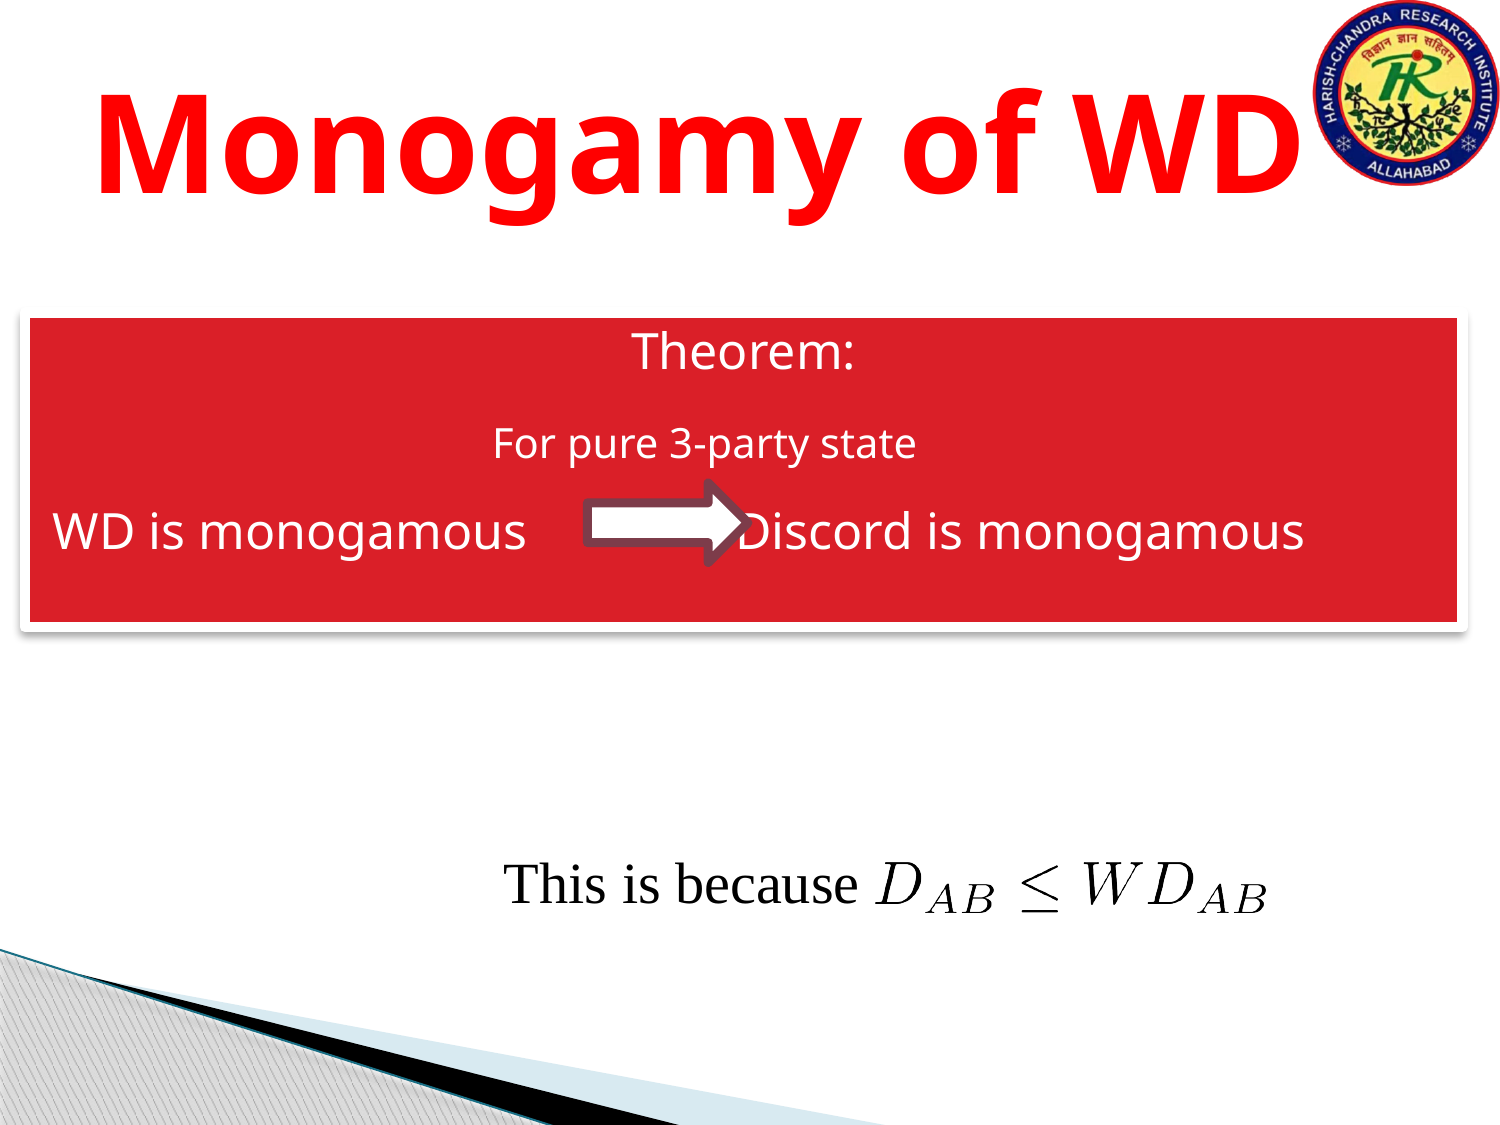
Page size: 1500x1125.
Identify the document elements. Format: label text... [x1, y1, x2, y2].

text_box Theorem: WD is monogamous Discord is monogamous [20, 307, 1468, 632]
picture [1312, 0, 1500, 186]
text_box [582, 478, 753, 567]
text_box For pure 3-party state [477, 409, 933, 475]
title Monogamy of WD [75, 45, 1425, 233]
text_box This is because [489, 837, 875, 923]
picture [874, 862, 1266, 913]
